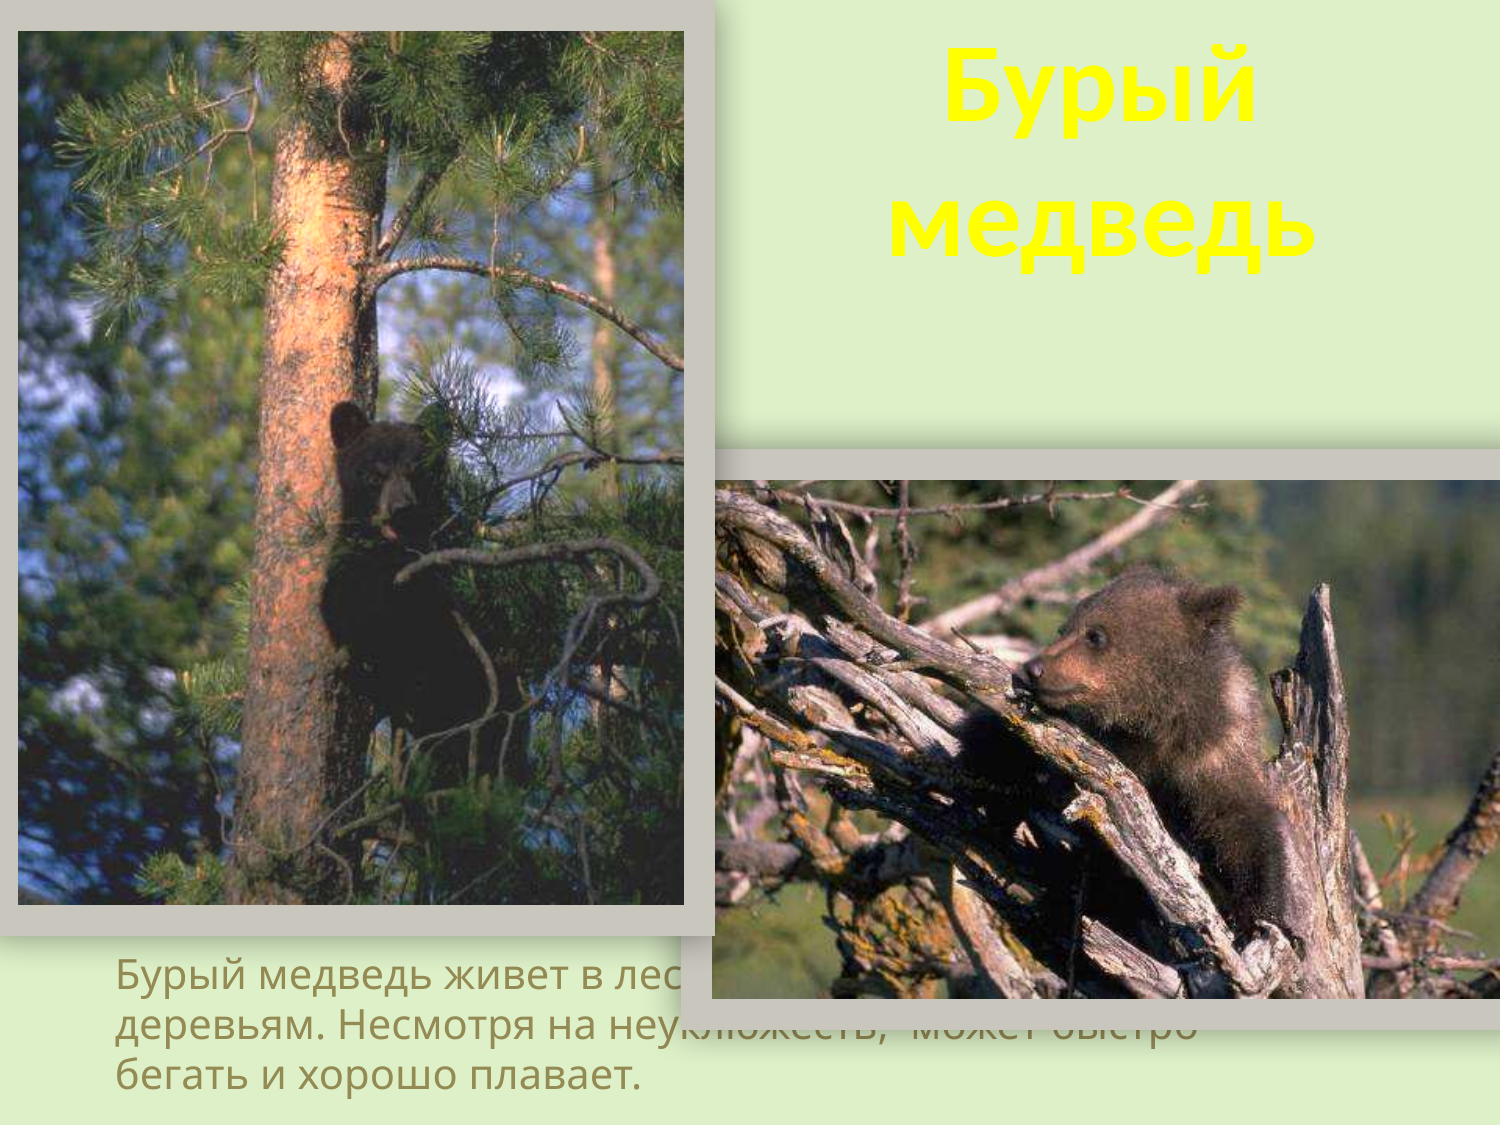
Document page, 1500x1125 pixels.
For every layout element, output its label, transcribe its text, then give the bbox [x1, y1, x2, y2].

picture [17, 30, 685, 906]
title Бурый медведь [743, 45, 1500, 244]
text_box Бурый медведь живет в лесу, любит лазить по деревьям. Несмотря на неуклюжесть, может быстро бегать и хорошо плавает. [100, 963, 1270, 1106]
picture [711, 479, 1500, 1000]
